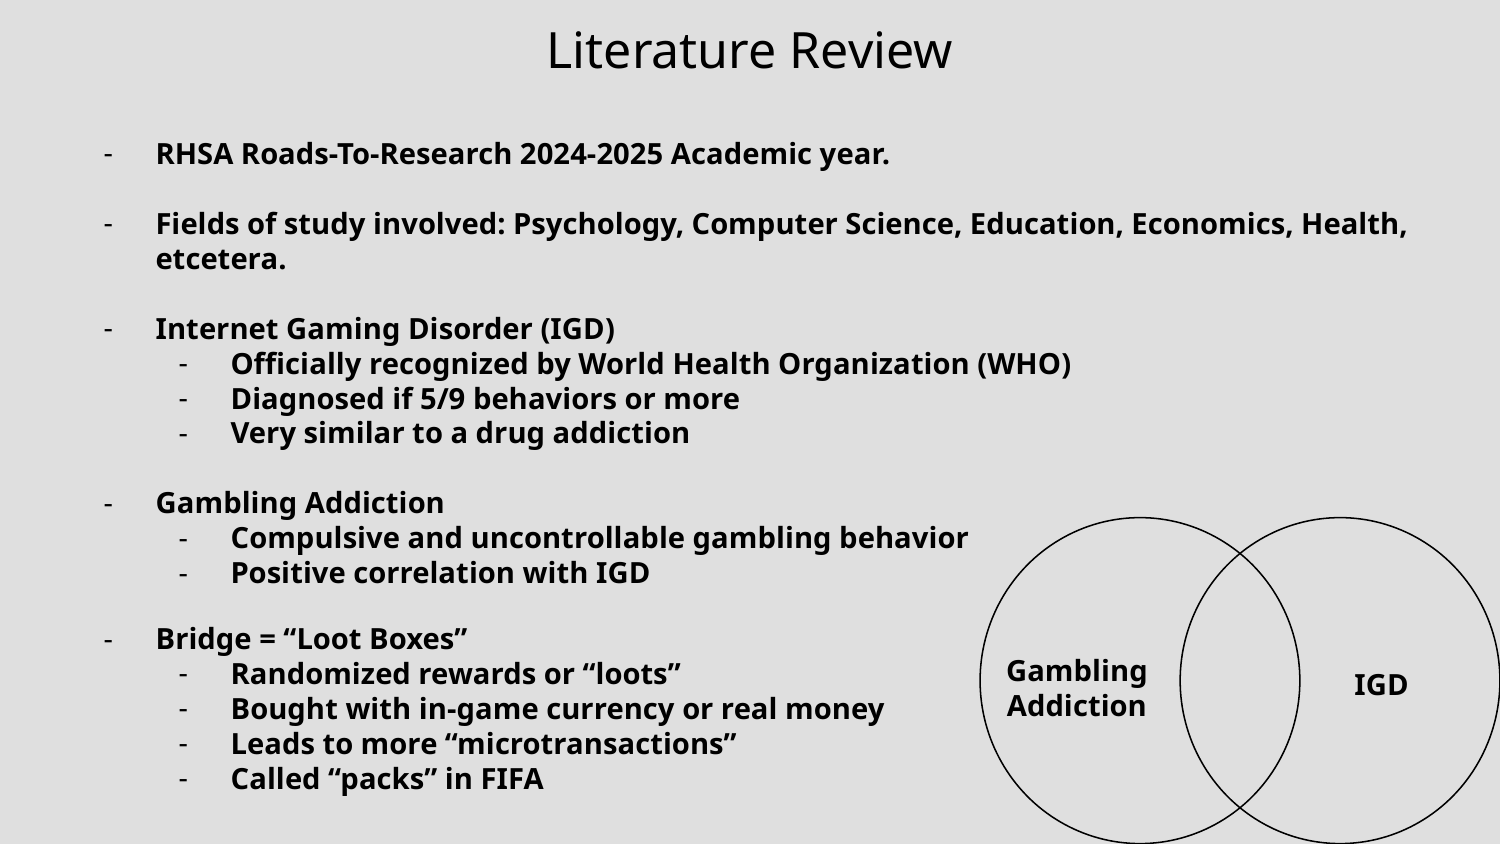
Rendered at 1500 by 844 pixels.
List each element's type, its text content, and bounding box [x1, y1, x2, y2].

text_box Bridge = “Loot Boxes” Randomized rewards or “loots” Bought with in-game currency or real money Leads to more “microtransactions” Called “packs” in FIFA [65, 605, 946, 811]
subtitle RHSA Roads-To-Research 2024-2025 Academic year. Fields of study involved: Psychology, Computer Science, Education, Economics, Health, etcetera. Internet Gaming Disorder (IGD) Officially recognized by World Health Organization (WHO) Diagnosed if 5/9 behaviors or more Very similar to a drug addiction Gambling Addiction Compulsive and uncontrollable gambling behavior Positive correlation with IGD [65, 120, 1464, 605]
title Literature Review [474, 0, 1026, 94]
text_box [951, 517, 1500, 844]
